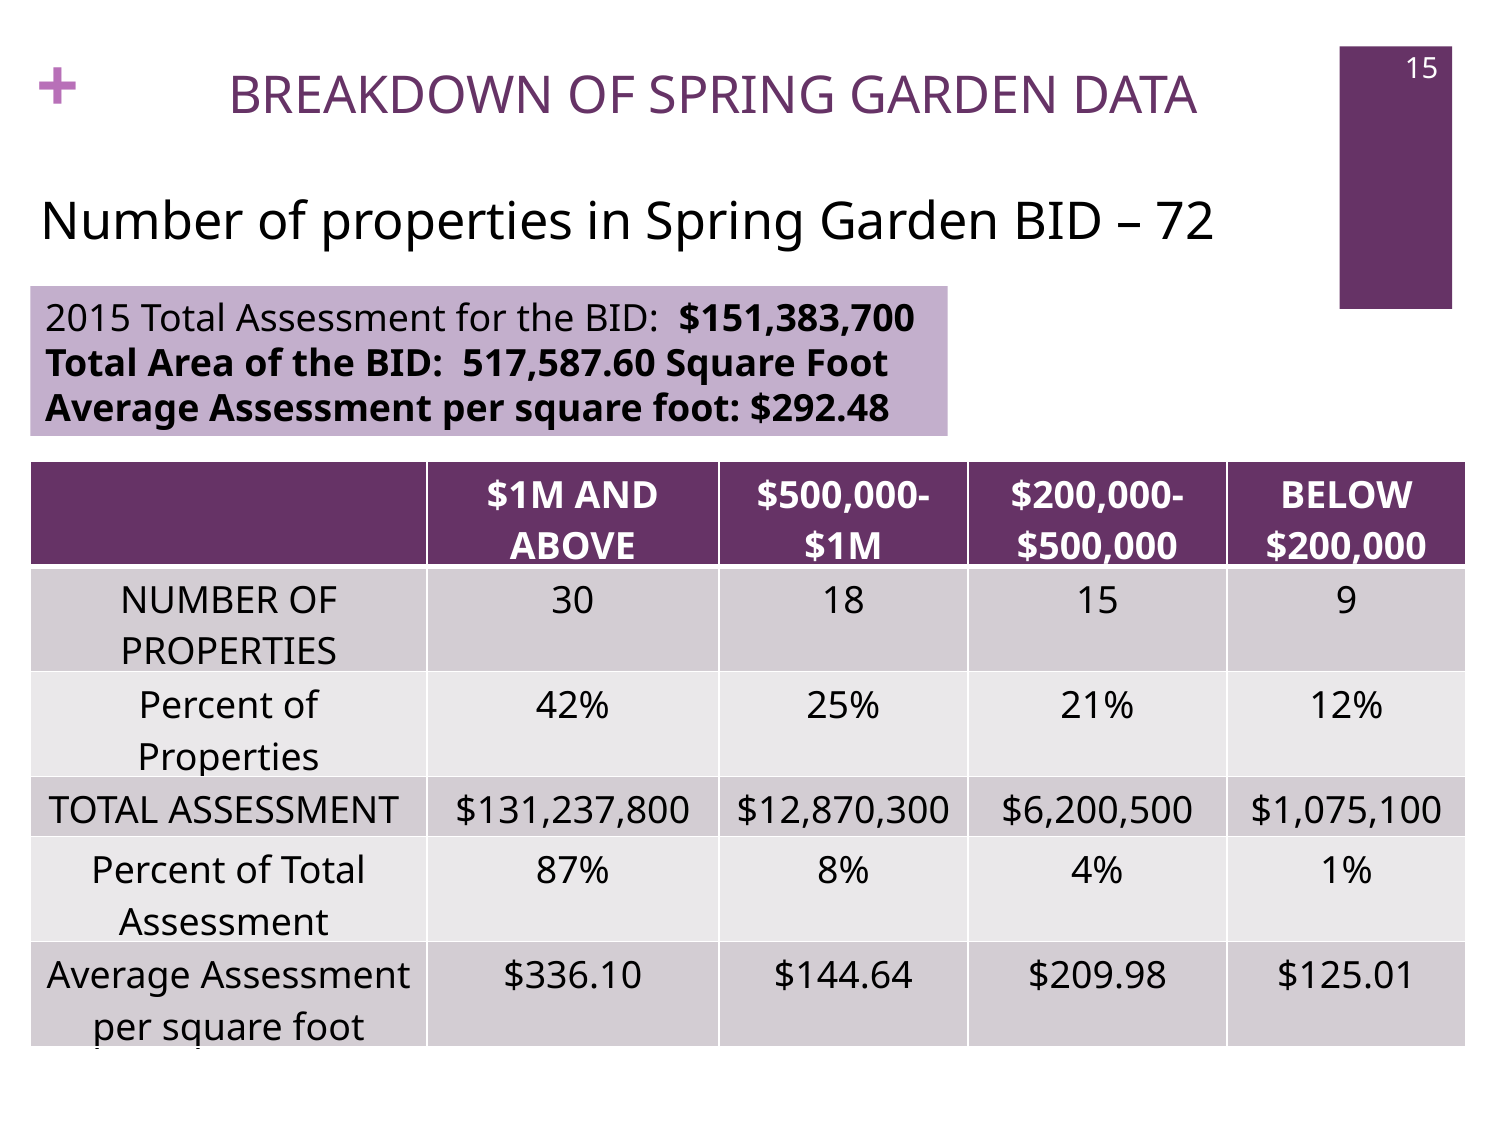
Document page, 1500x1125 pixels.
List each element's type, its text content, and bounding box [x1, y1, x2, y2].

table_cell $12,870,300 [720, 777, 967, 836]
text_box 2015 Total Assessment for the BID: $151,383,700 Total Area of the BID: 517,587.60 Square Foot Average Assessment per square foot: $292.48 [30, 286, 948, 436]
table_cell $336.10 [428, 942, 718, 1046]
table_cell 9 [1228, 569, 1465, 671]
table_cell 18 [720, 569, 967, 671]
table_cell 42% [428, 672, 718, 776]
table_cell NUMBER OF PROPERTIES [31, 569, 426, 671]
table_cell 87% [428, 837, 718, 941]
table_cell Percent of Total Assessment [31, 837, 426, 941]
table_header $200,000-$500,000 [969, 462, 1226, 564]
table_cell 8% [720, 837, 967, 941]
table_cell $144.64 [720, 942, 967, 1046]
table_header $500,000-$1M [720, 462, 967, 564]
table_cell 21% [969, 672, 1226, 776]
table_cell Average Assessment per square foot [31, 942, 426, 1046]
table_cell 30 [428, 569, 718, 671]
slide_number 14 [1362, 39, 1454, 100]
table_cell 12% [1228, 672, 1465, 776]
table_cell 25% [720, 672, 967, 776]
table_cell 15 [969, 569, 1226, 671]
text_box Number of properties in Spring Garden BID – 72 [26, 179, 1232, 258]
table_header $1M AND ABOVE [428, 462, 718, 564]
table_header [31, 462, 426, 564]
table_cell 4% [969, 837, 1226, 941]
table_cell $1,075,100 [1228, 777, 1465, 836]
table_cell 1% [1228, 837, 1465, 941]
table_cell Percent of Properties [31, 672, 426, 776]
table_cell $125.01 [1228, 942, 1465, 1046]
table_cell $131,237,800 [428, 777, 718, 836]
title BREAKDOWN OF SPRING GARDEN DATA [25, 53, 1401, 130]
table_cell $6,200,500 [969, 777, 1226, 836]
table_cell TOTAL ASSESSMENT [31, 777, 426, 836]
table_cell $209.98 [969, 942, 1226, 1046]
table_header BELOW $200,000 [1228, 462, 1465, 564]
